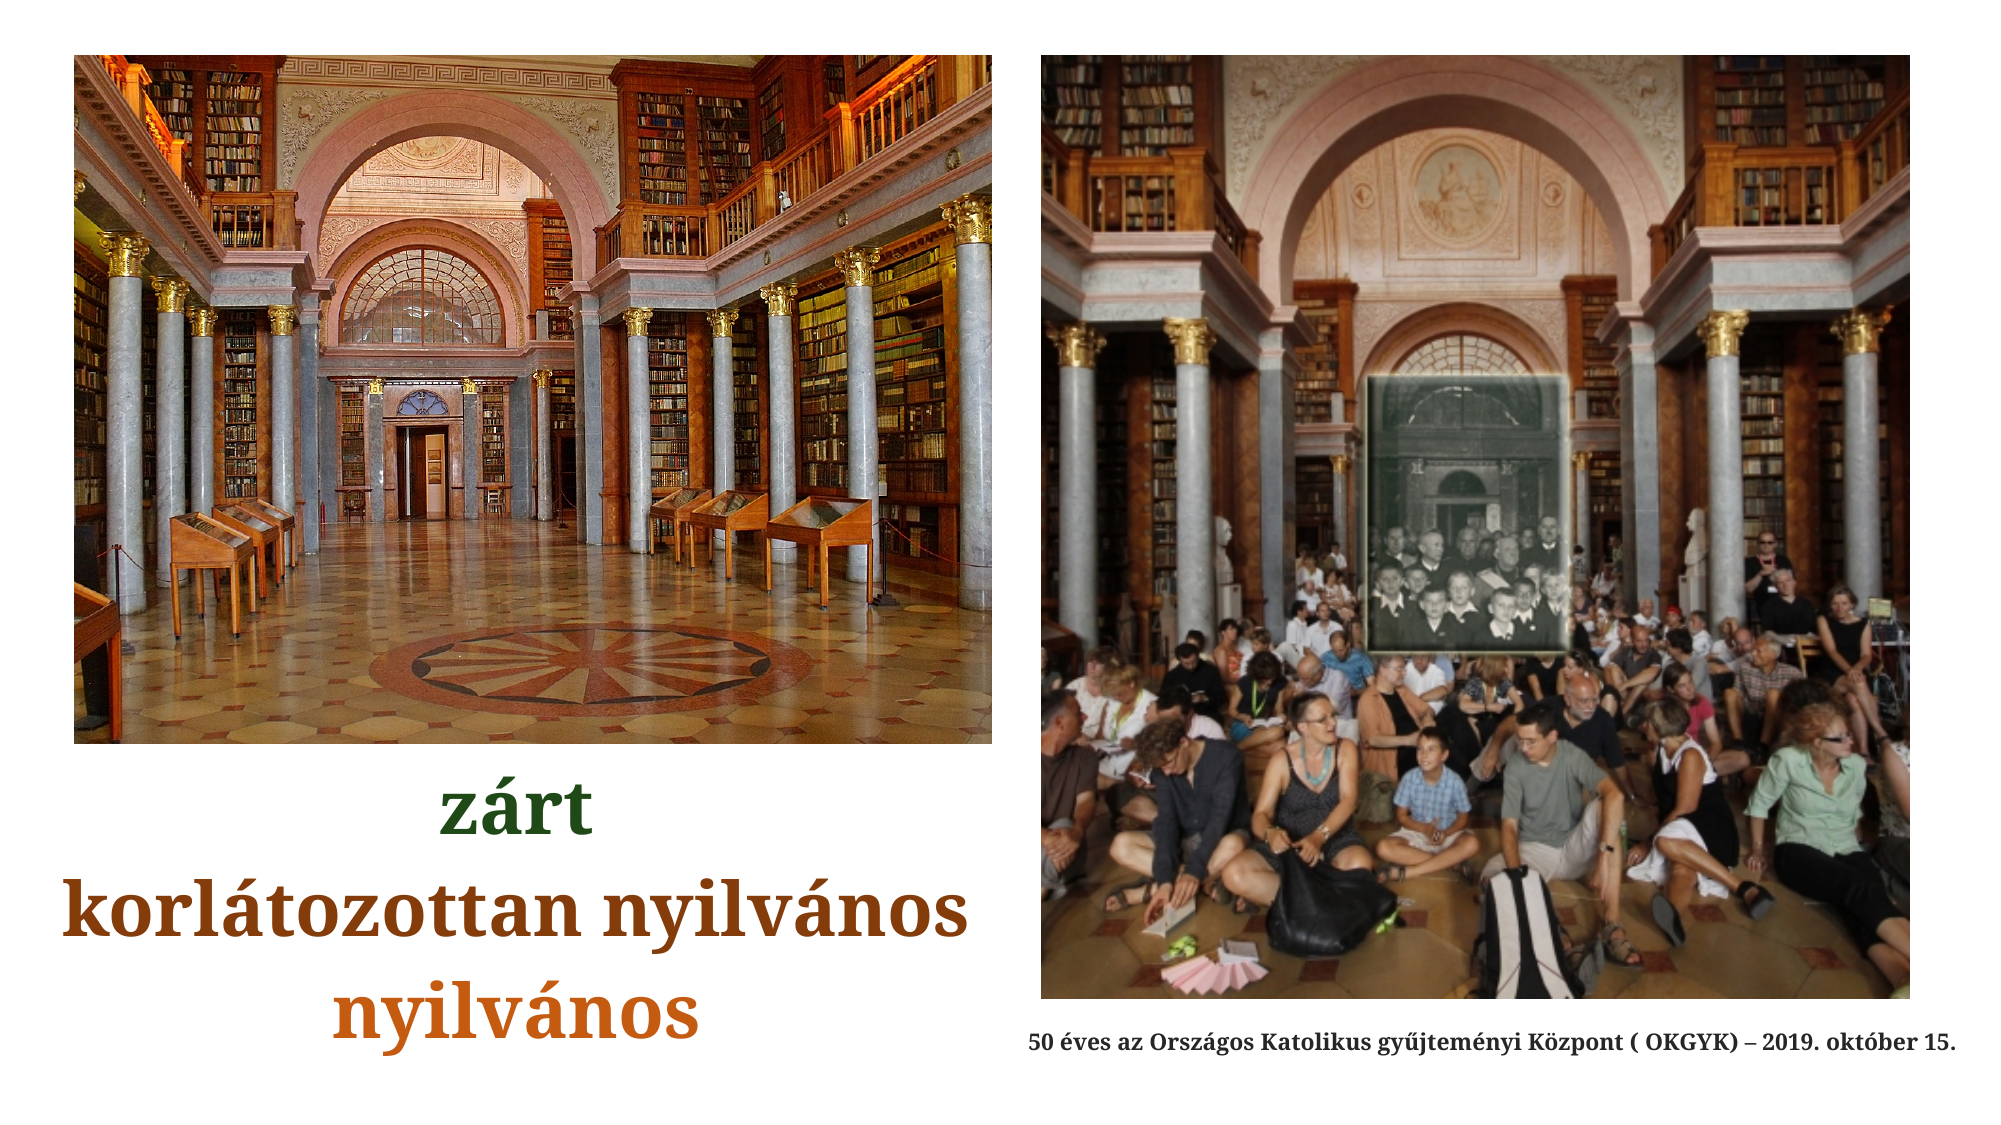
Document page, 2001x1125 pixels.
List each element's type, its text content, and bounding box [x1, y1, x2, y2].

picture [1041, 55, 1910, 999]
list zárt korlátozottan nyilvános nyilvános [12, 762, 1021, 1113]
title 50 éves az Országos Katolikus gyűjteményi Központ ( OKGYK) – 2019. október 15. [1021, 1013, 2000, 1100]
picture [74, 55, 992, 744]
